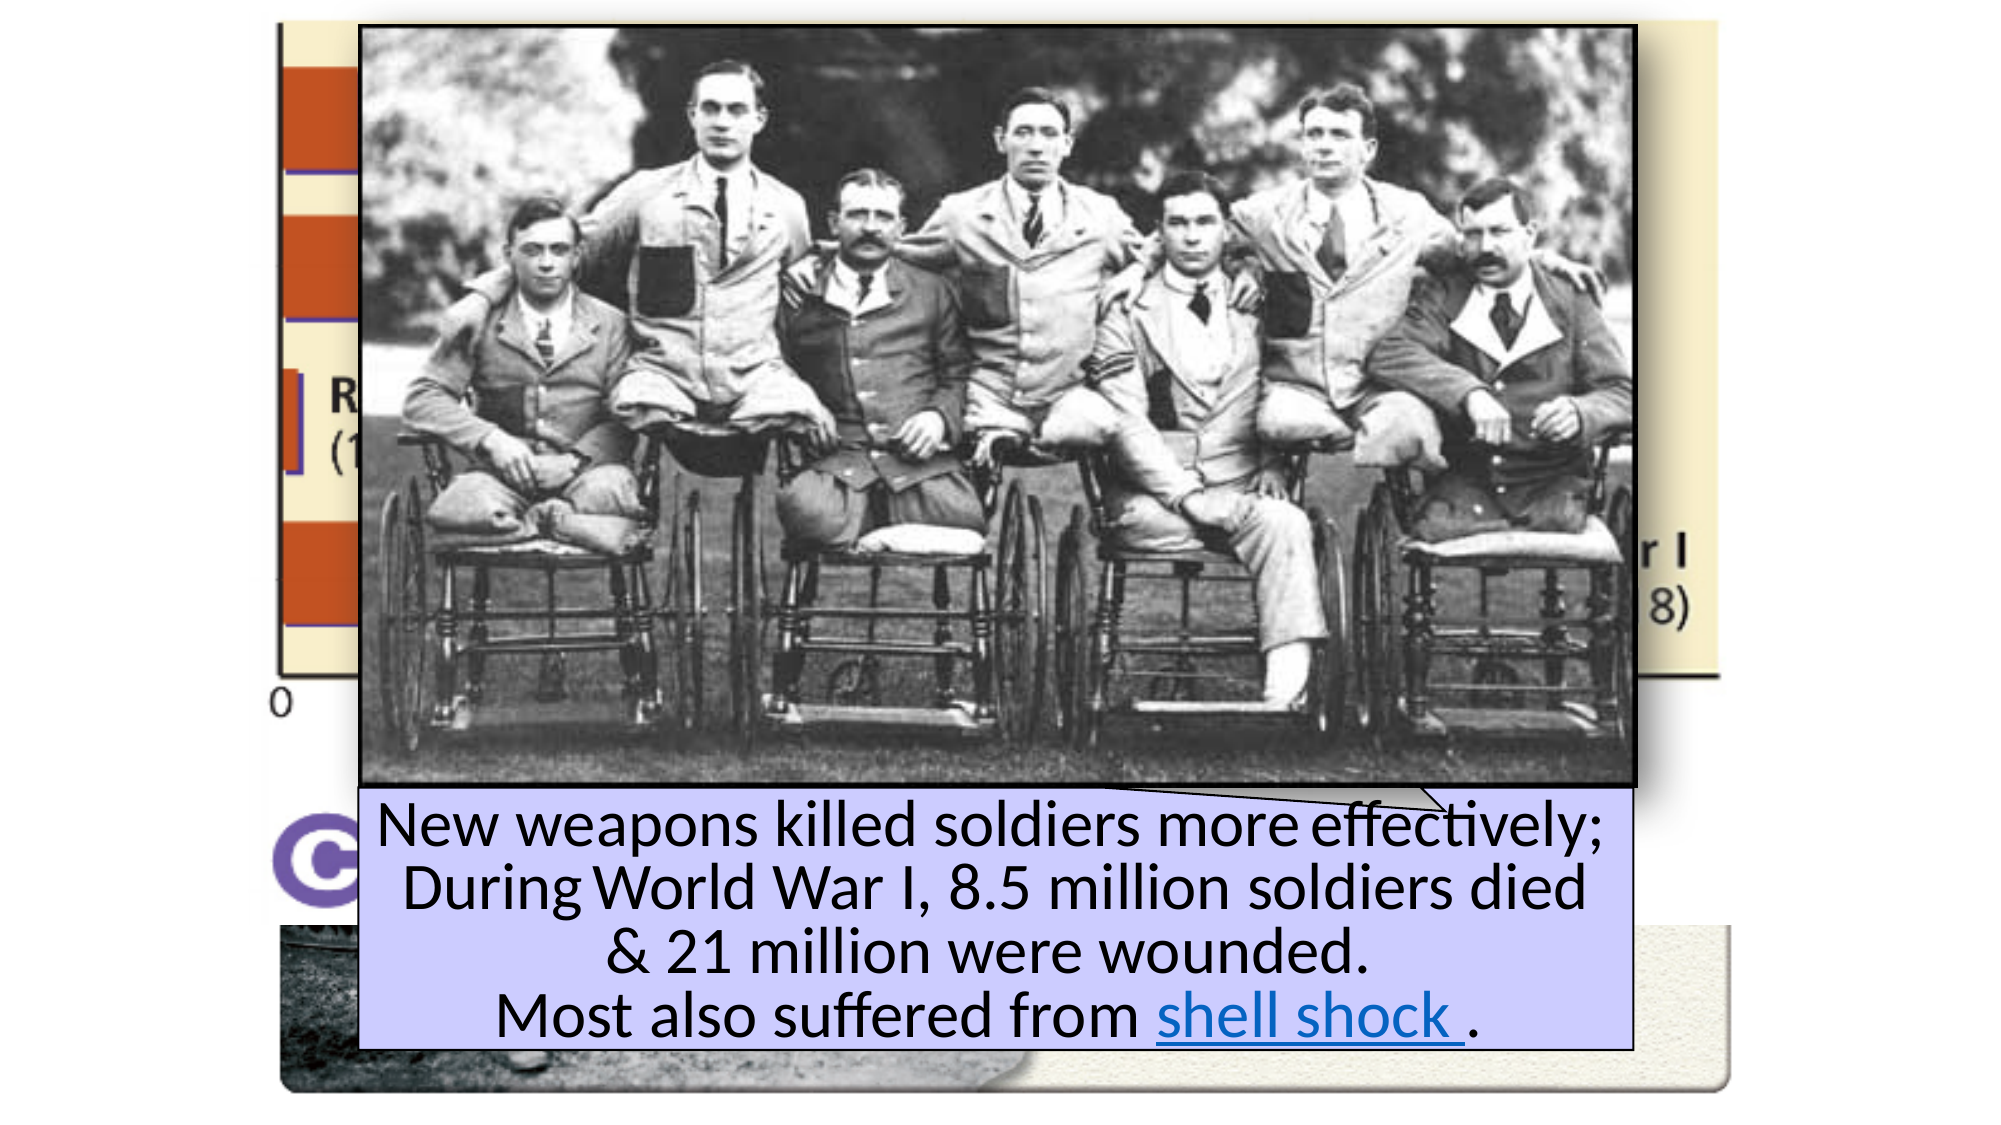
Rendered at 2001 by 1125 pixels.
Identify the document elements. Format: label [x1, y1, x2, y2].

picture [248, 12, 1750, 1100]
